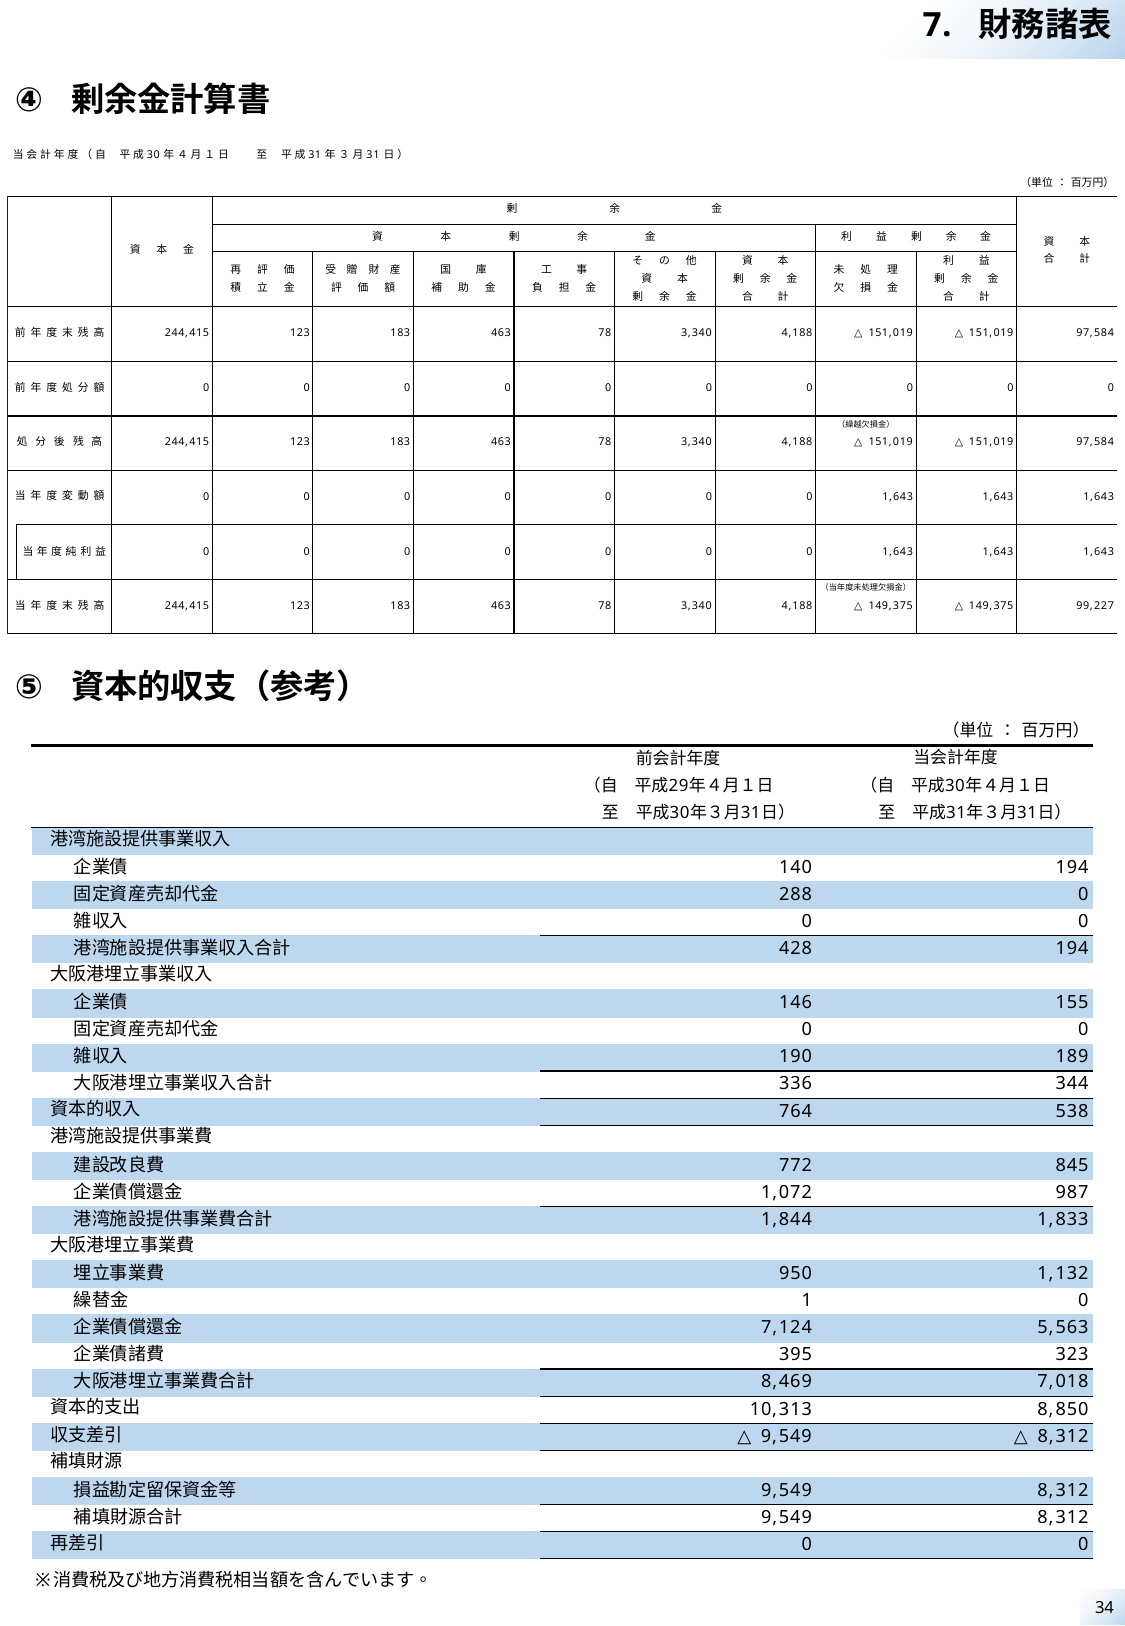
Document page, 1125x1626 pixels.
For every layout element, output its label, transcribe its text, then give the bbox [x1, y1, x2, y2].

text_box 34 [1080, 1589, 1125, 1625]
text_box 剰余金計算書 [0, 58, 971, 142]
picture [7, 141, 1118, 634]
text_box 資本的収支（参考） [0, 646, 971, 729]
text_box 財務諸表 [713, 0, 1125, 59]
picture [30, 718, 1094, 1597]
